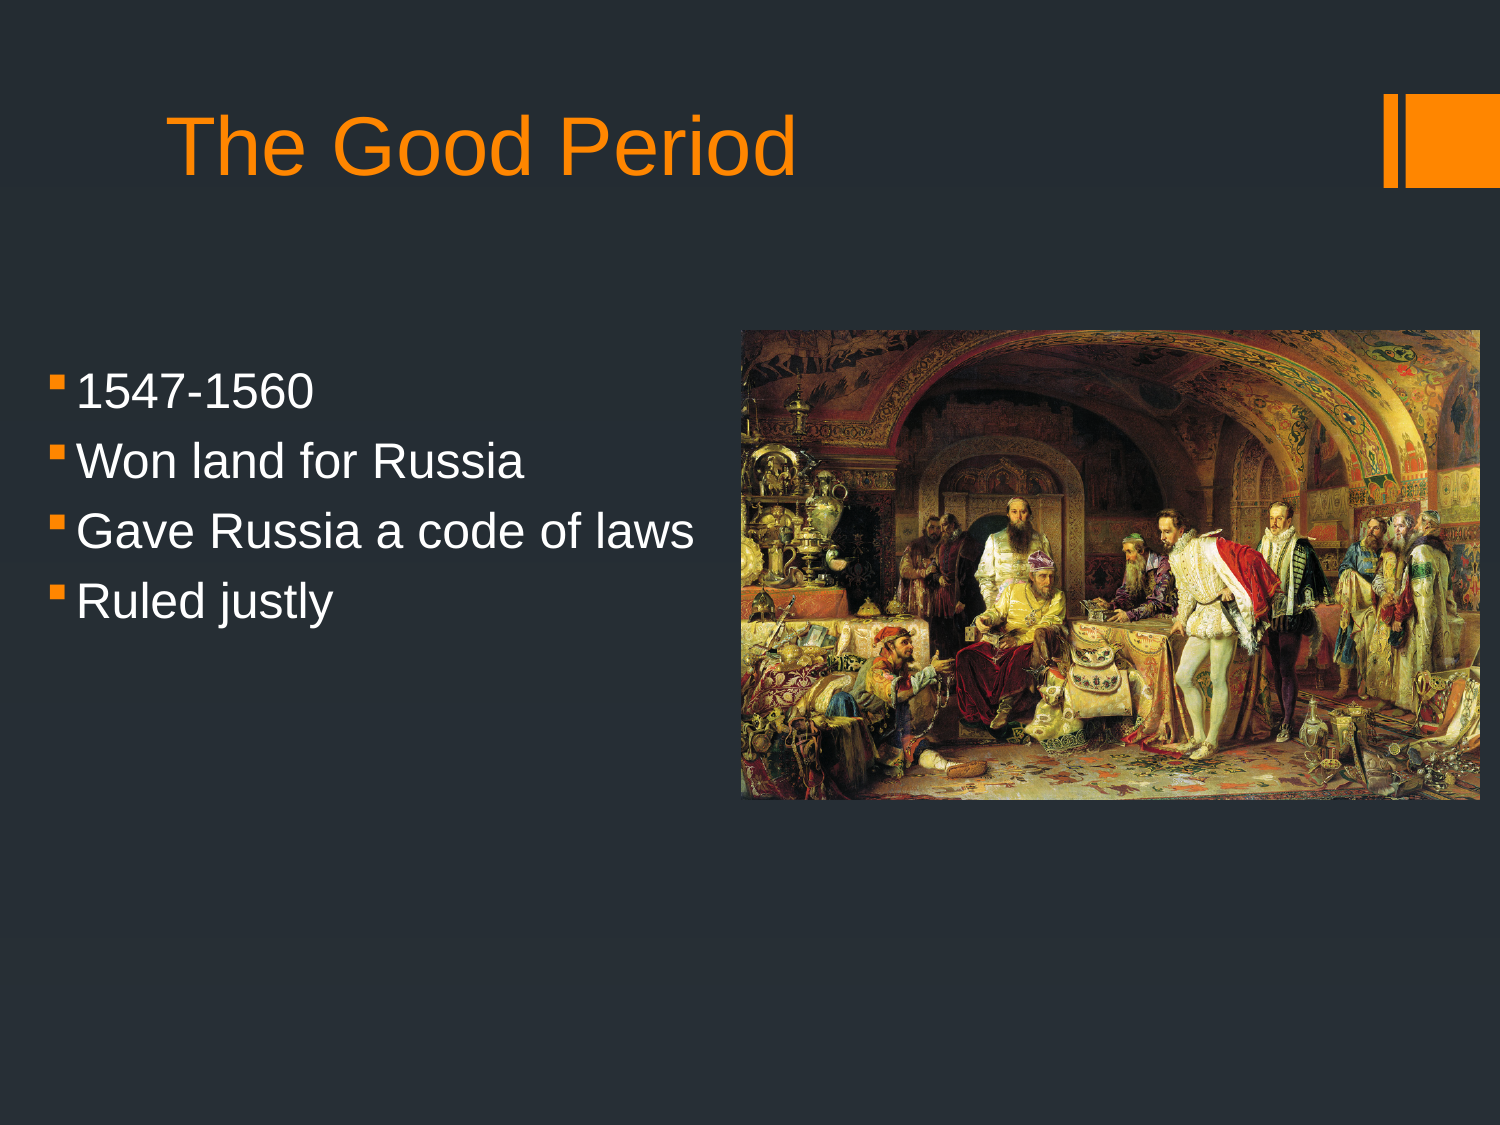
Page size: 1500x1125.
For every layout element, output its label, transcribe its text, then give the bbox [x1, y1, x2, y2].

list 1547-1560 Won land for Russia Gave Russia a code of laws Ruled justly [23, 351, 1224, 932]
picture [740, 329, 1481, 801]
title The Good Period [150, 10, 1350, 200]
